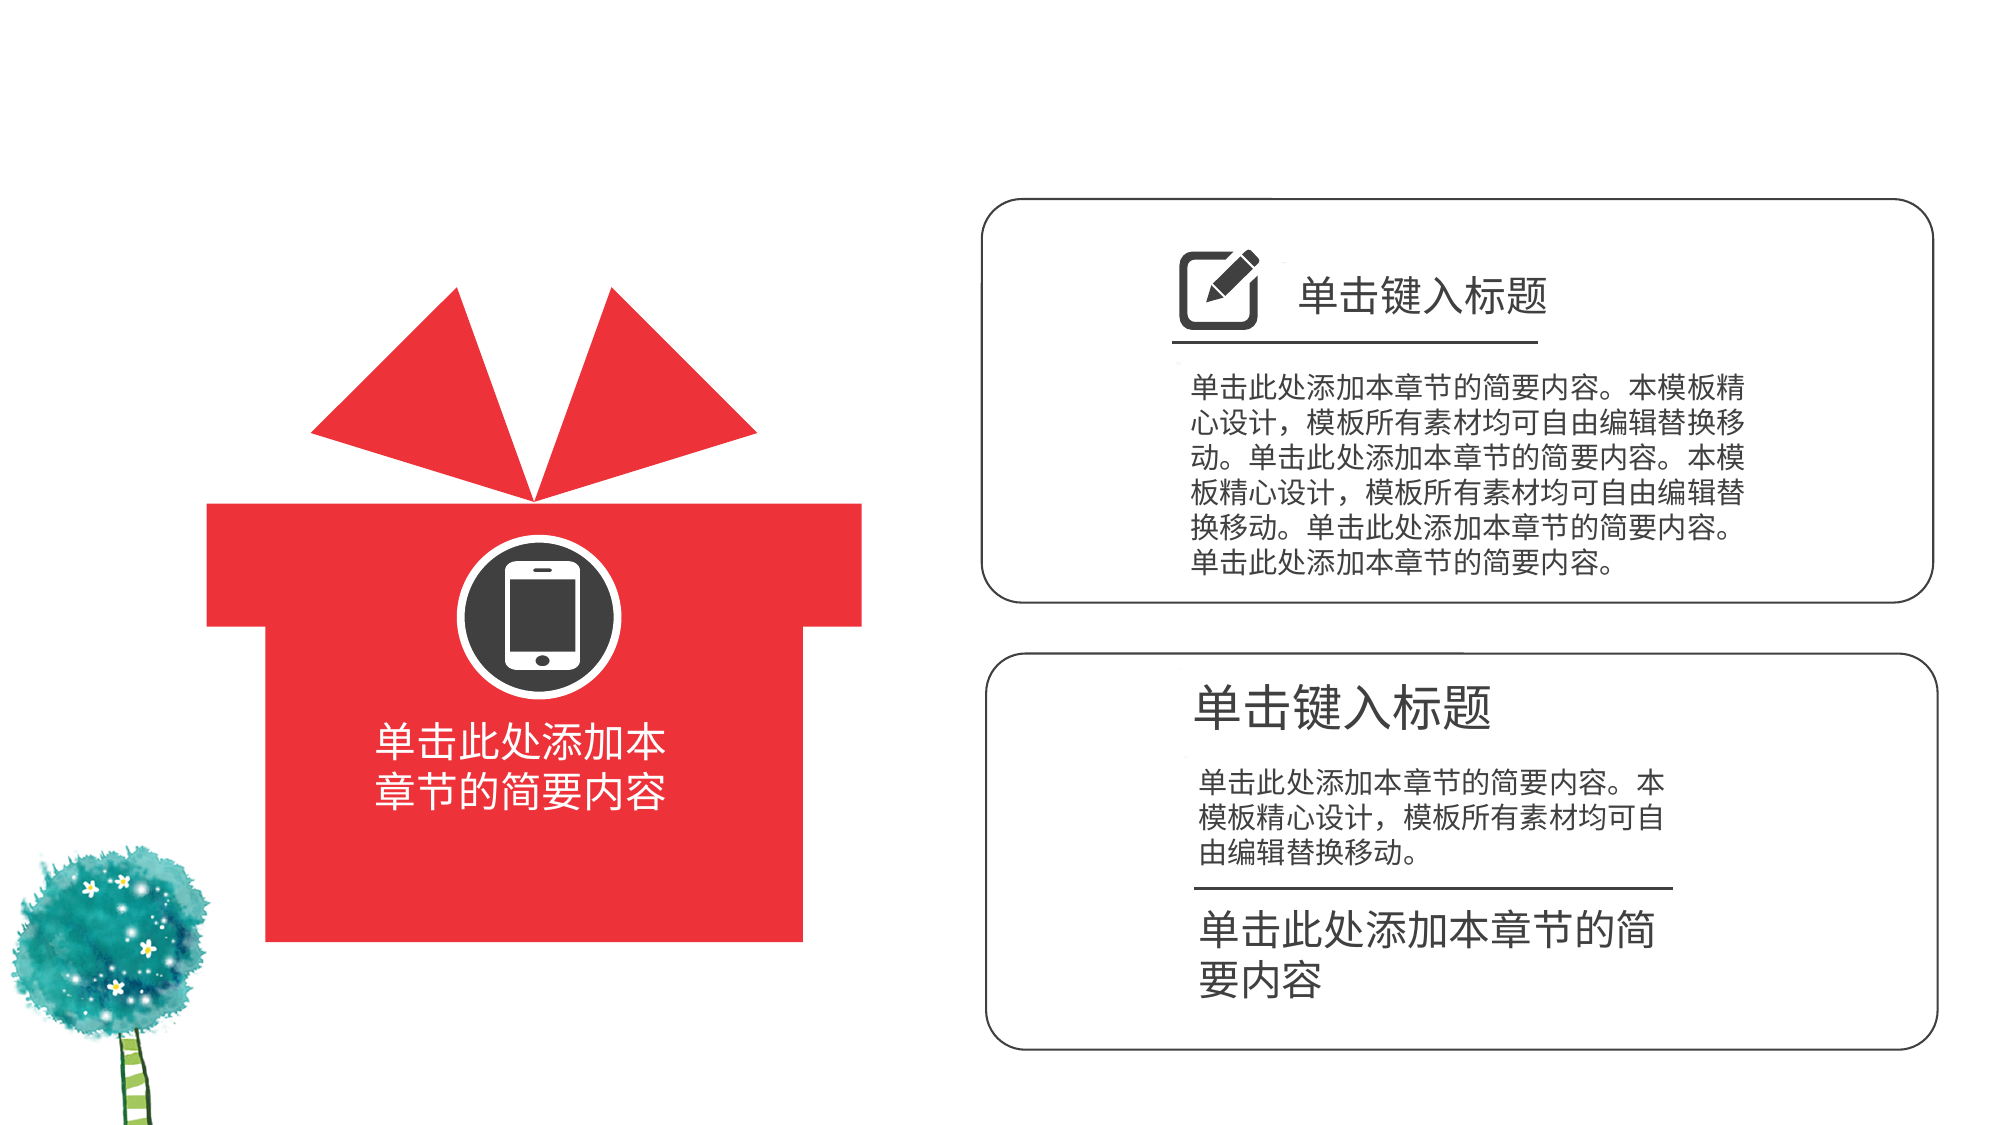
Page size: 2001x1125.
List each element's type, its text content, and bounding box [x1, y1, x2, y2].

text_box [1179, 251, 1258, 330]
text_box [206, 503, 862, 943]
text_box [505, 561, 580, 670]
text_box 单击此处添加本章节的简要内容 [1183, 896, 1706, 1012]
text_box 单击键入标题 [1282, 262, 1610, 328]
text_box 单击此处添加本章节的简要内容。本模板精心设计，模板所有素材均可自由编辑替换移动。单击此处添加本章节的简要内容。本模板精心设计，模板所有素材均可自由编辑替换移动。单击此处添加本章节的简要内容。单击此处添加本章节的简要内容。 [1175, 362, 1768, 587]
text_box [459, 537, 619, 697]
text_box 单击此处添加本章节的简要内容。本模板精心设计，模板所有素材均可自由编辑替换移动。 [1183, 757, 1687, 877]
text_box [1206, 249, 1260, 303]
text_box 单击键入标题 [1177, 668, 1508, 744]
text_box 单击此处添加本章节的简要内容 [360, 708, 709, 824]
text_box [985, 652, 1939, 1051]
picture [0, 718, 215, 1125]
text_box [310, 287, 758, 502]
text_box [980, 197, 1935, 604]
